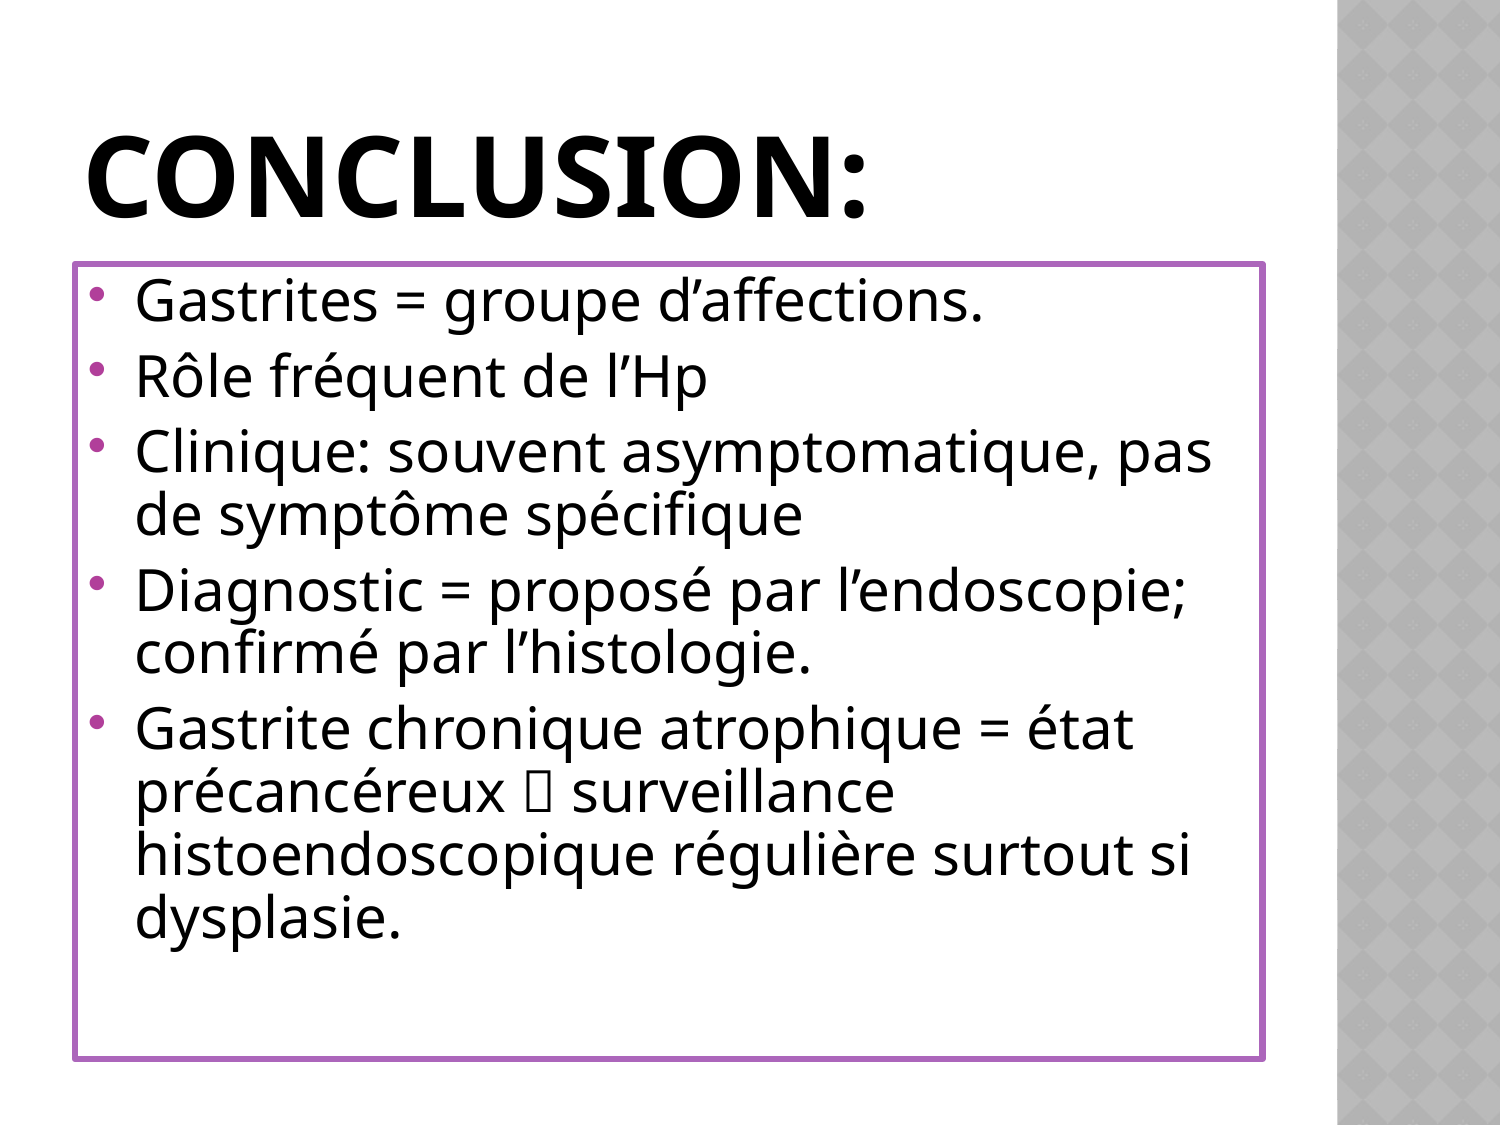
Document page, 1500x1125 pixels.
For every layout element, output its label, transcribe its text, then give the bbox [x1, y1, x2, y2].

list Gastrites = groupe d’affections. Rôle fréquent de l’Hp Clinique: souvent asymptomatique, pas de symptôme spécifique Diagnostic = proposé par l’endoscopie; confirmé par l’histologie. Gastrite chronique atrophique = état précancéreux  surveillance histoendoscopique régulière surtout si dysplasie. [72, 261, 1266, 1062]
title CONCLUSION: [75, 52, 1263, 240]
